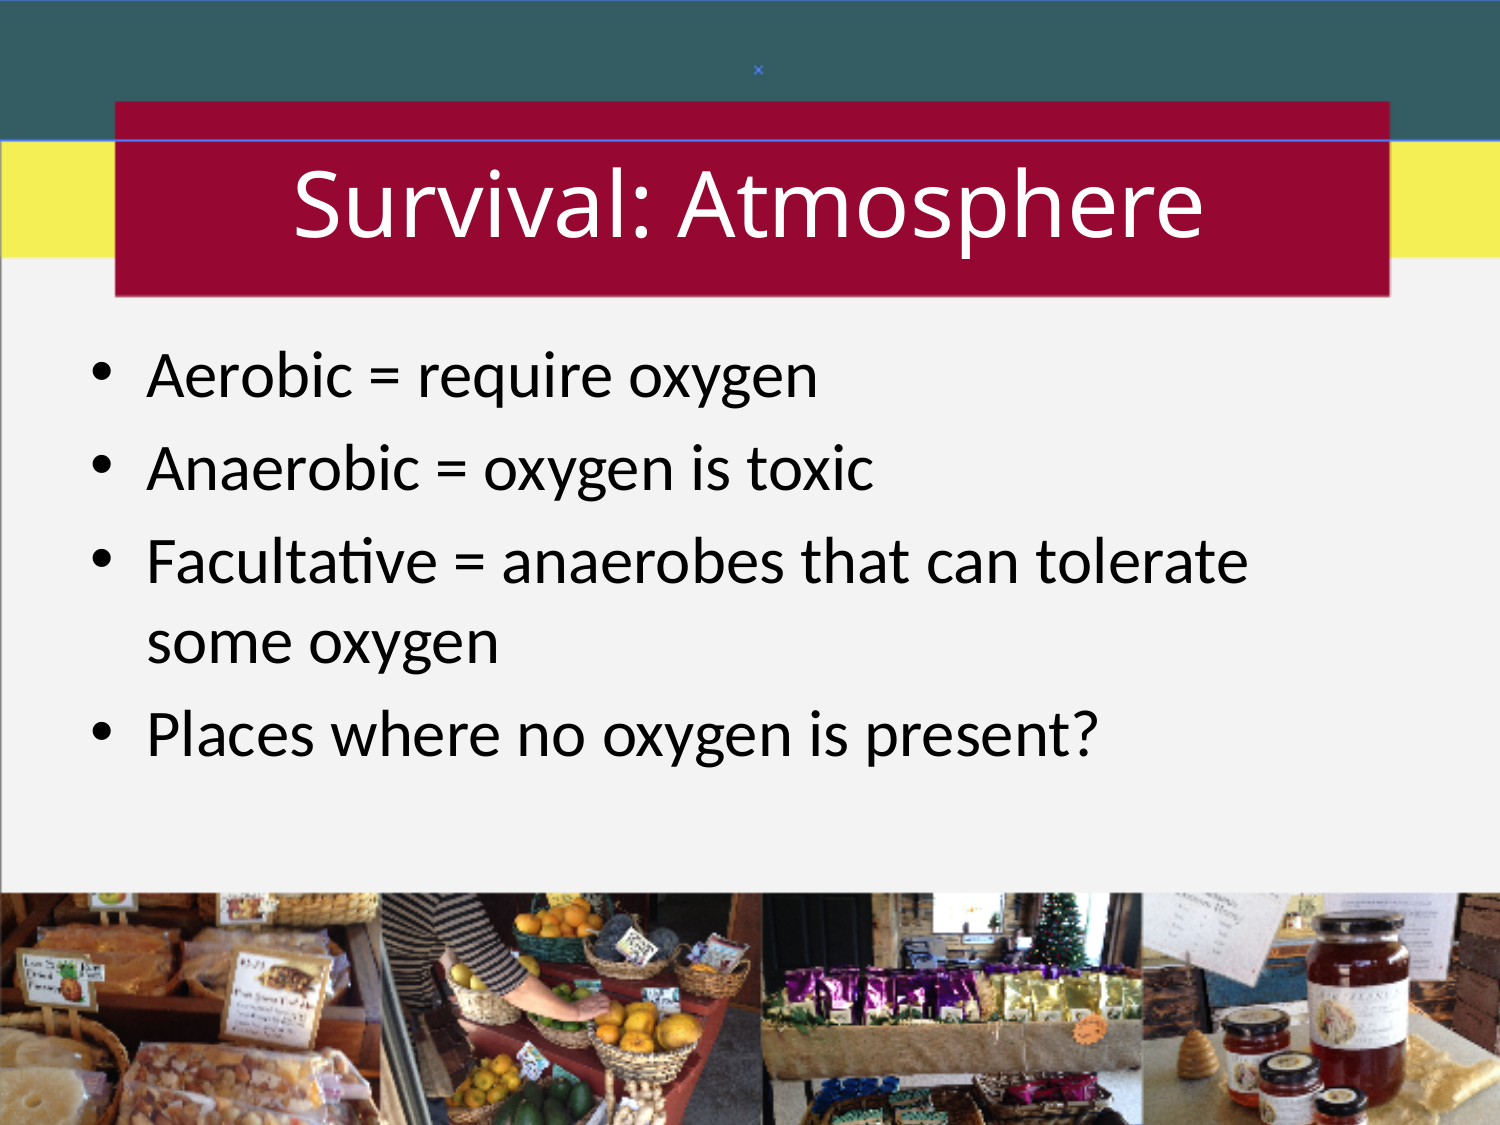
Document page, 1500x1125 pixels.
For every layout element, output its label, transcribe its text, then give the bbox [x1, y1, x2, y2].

list Aerobic = require oxygen Anaerobic = oxygen is toxic Facultative = anaerobes that can tolerate some oxygen Places where no oxygen is present? [75, 322, 1425, 915]
title Survival: Atmosphere [75, 107, 1425, 295]
picture [0, 0, 1500, 1125]
